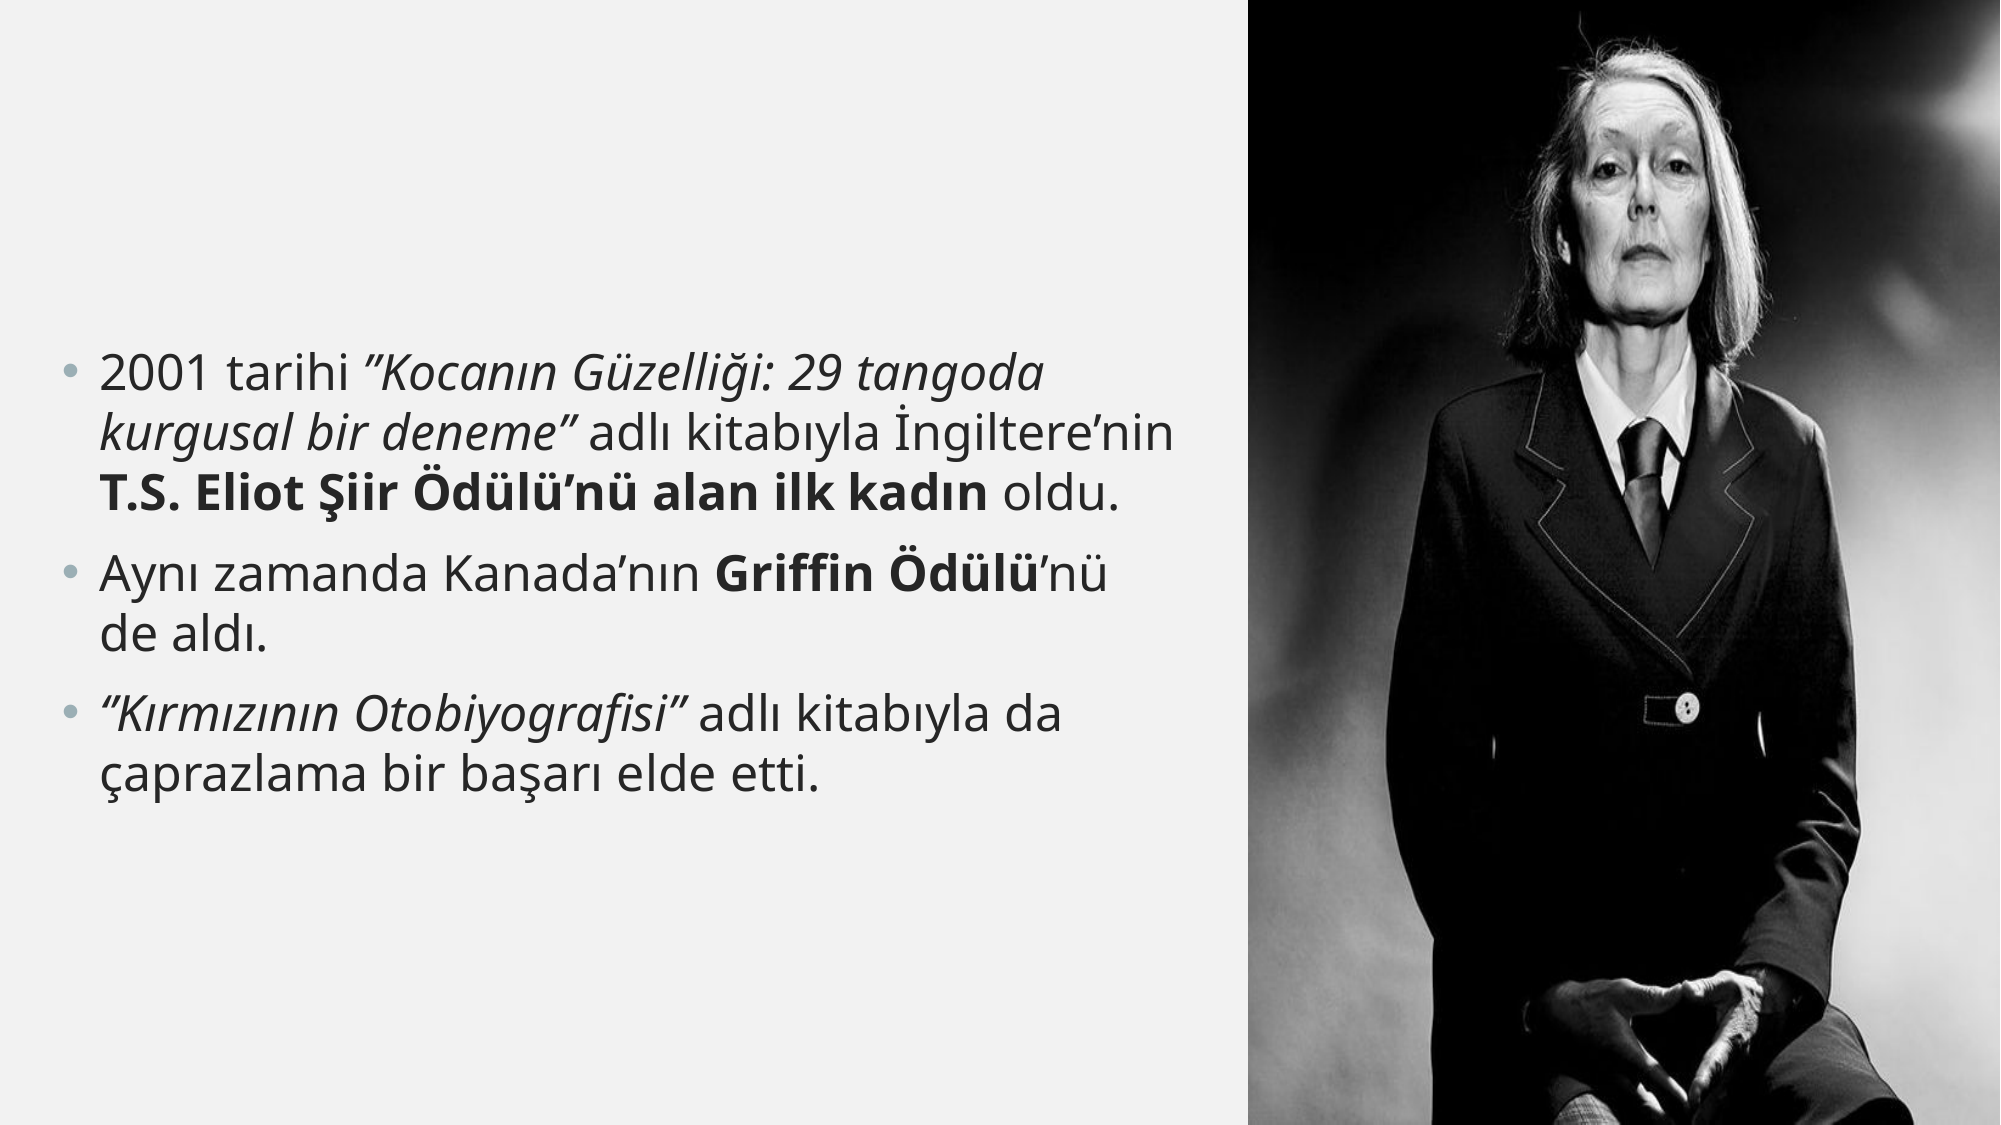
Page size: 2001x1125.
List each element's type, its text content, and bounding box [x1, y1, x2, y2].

list 2001 tarihi ’’Kocanın Güzelliği: 29 tangoda kurgusal bir deneme’’ adlı kitabıyla İngiltere’nin T.S. Eliot Şiir Ödülü’nü alan ilk kadın oldu. Aynı zamanda Kanada’nın Griffin Ödülü’nü de aldı. ‘’Kırmızının Otobiyografisi’’ adlı kitabıyla da çaprazlama bir başarı elde etti. [46, 332, 1194, 842]
picture [1248, 0, 2000, 1125]
